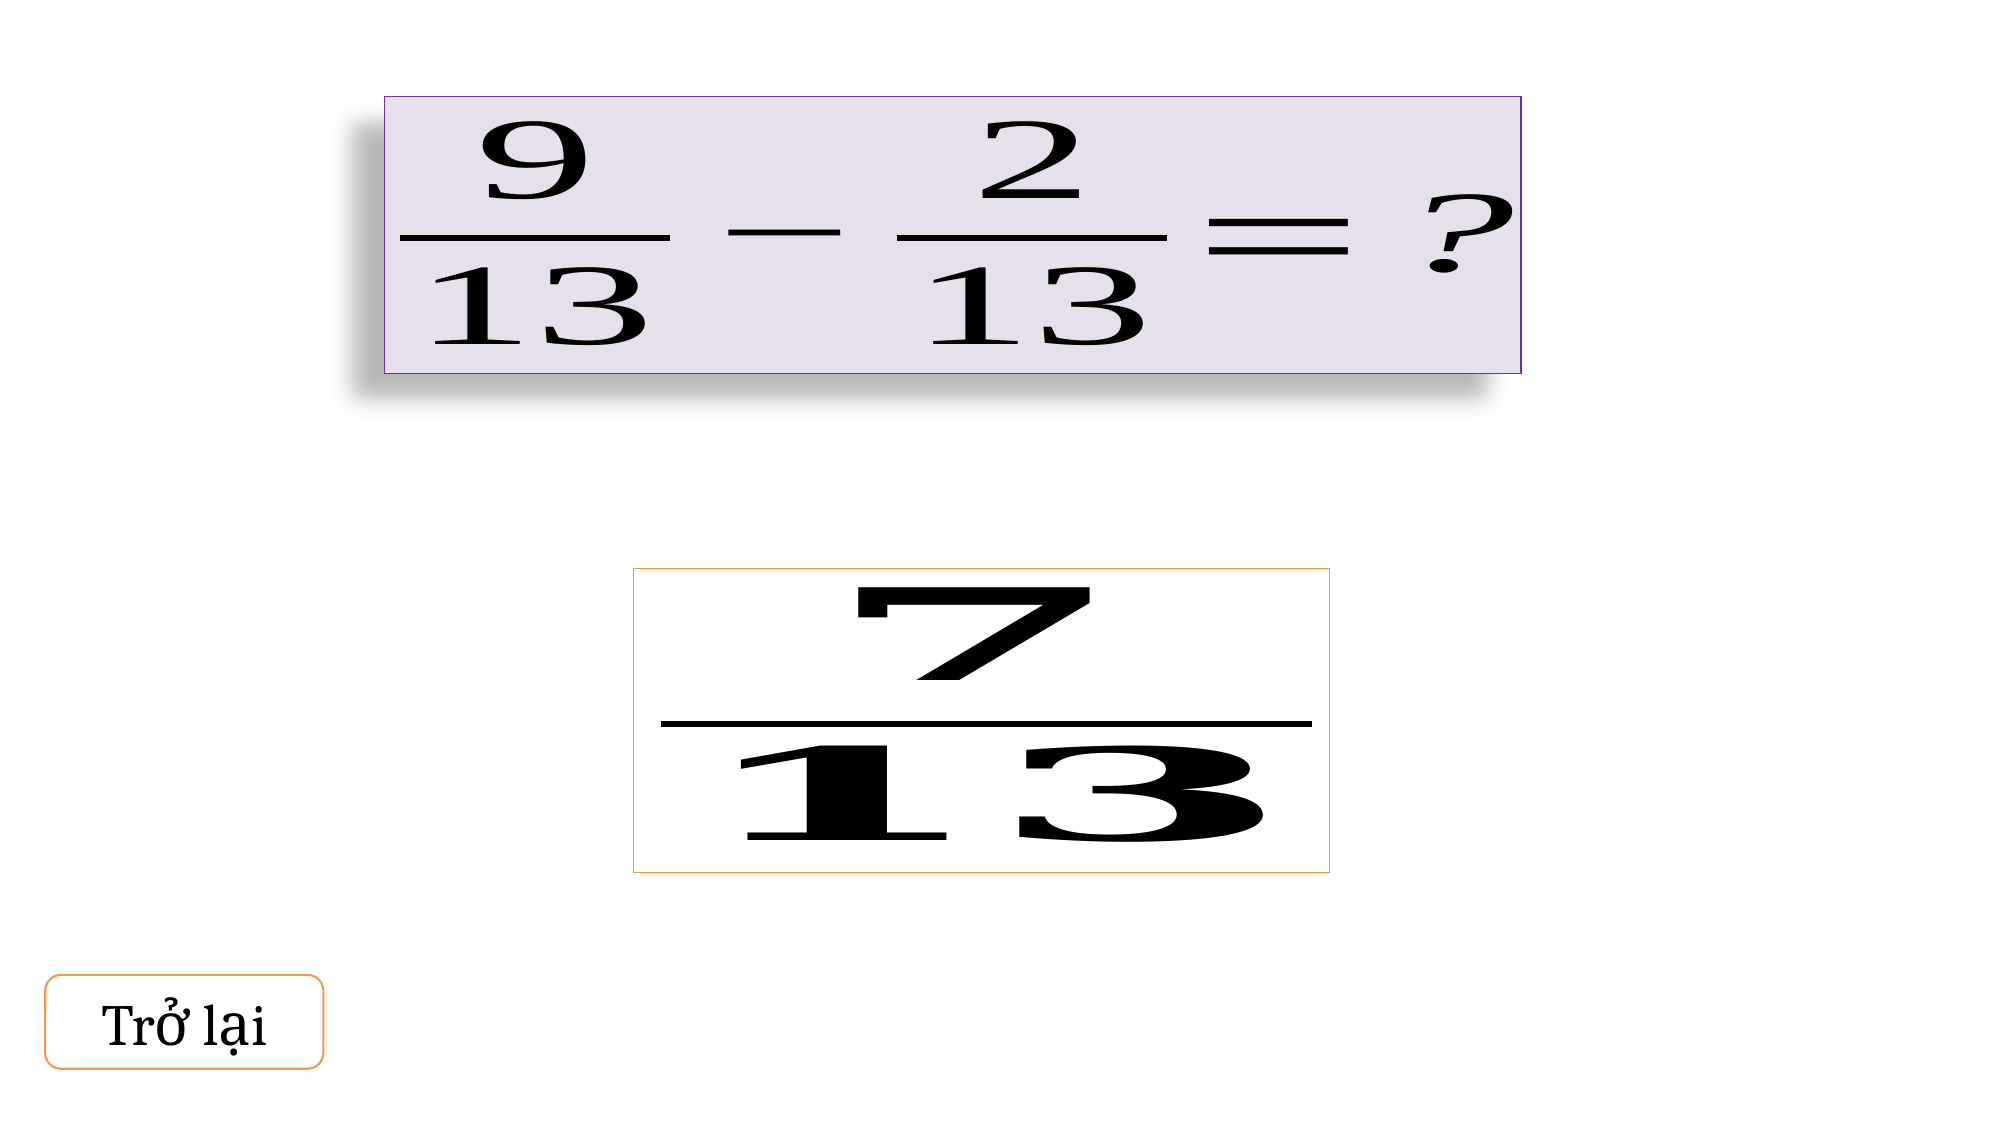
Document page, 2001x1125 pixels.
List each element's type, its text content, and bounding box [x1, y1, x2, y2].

text_box Trở lại [44, 973, 325, 1070]
picture [80, 53, 1913, 1069]
